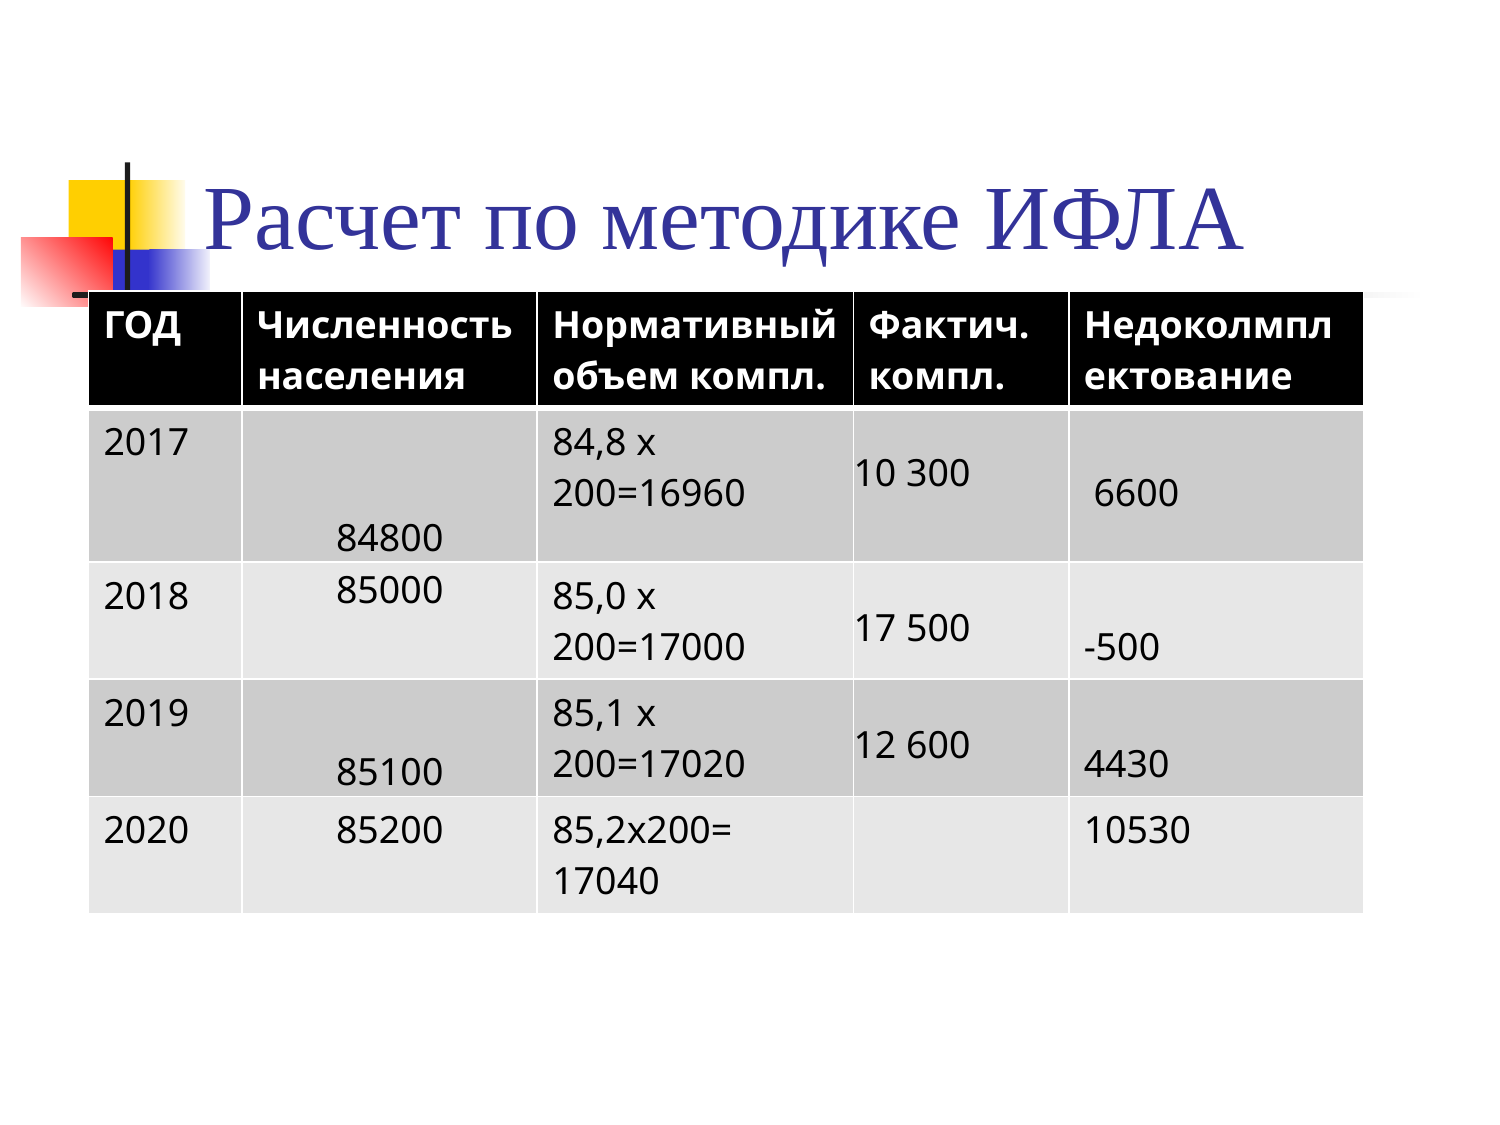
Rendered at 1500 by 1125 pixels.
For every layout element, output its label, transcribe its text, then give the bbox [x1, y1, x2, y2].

table_cell 85100 [243, 680, 536, 796]
table_cell 85,1 х 200=17020 [538, 680, 853, 796]
table_header Нормативный объем компл. [538, 292, 853, 405]
table_cell 4430 [1070, 680, 1363, 796]
table_cell 2020 [89, 797, 241, 913]
table_cell 84,8 х 200=16960 [538, 411, 853, 561]
table_header Численность населения [243, 292, 536, 405]
table_cell 85200 [243, 797, 536, 913]
table_header Недоколмплектование [1070, 292, 1363, 405]
table_cell 2019 [89, 680, 241, 796]
table_cell 10 300 [854, 411, 1068, 561]
table_cell 2017 [89, 411, 241, 561]
table_cell 6600 [1070, 411, 1363, 561]
table_cell 85,0 х 200=17000 [538, 563, 853, 678]
table_cell 17 500 [854, 563, 1068, 678]
table_cell 10530 [1070, 797, 1363, 913]
table_cell 85000 [243, 563, 536, 678]
table_header ГОД [89, 292, 241, 405]
table_cell 2018 [89, 563, 241, 678]
table_header Фактич. компл. [854, 292, 1068, 405]
table_cell 85,2х200= 17040 [538, 797, 853, 913]
table_cell [854, 797, 1068, 913]
table_cell 12 600 [854, 680, 1068, 796]
title Расчет по методике ИФЛА [188, 34, 1468, 276]
table_cell -500 [1070, 563, 1363, 678]
table_cell 84800 [243, 411, 536, 561]
